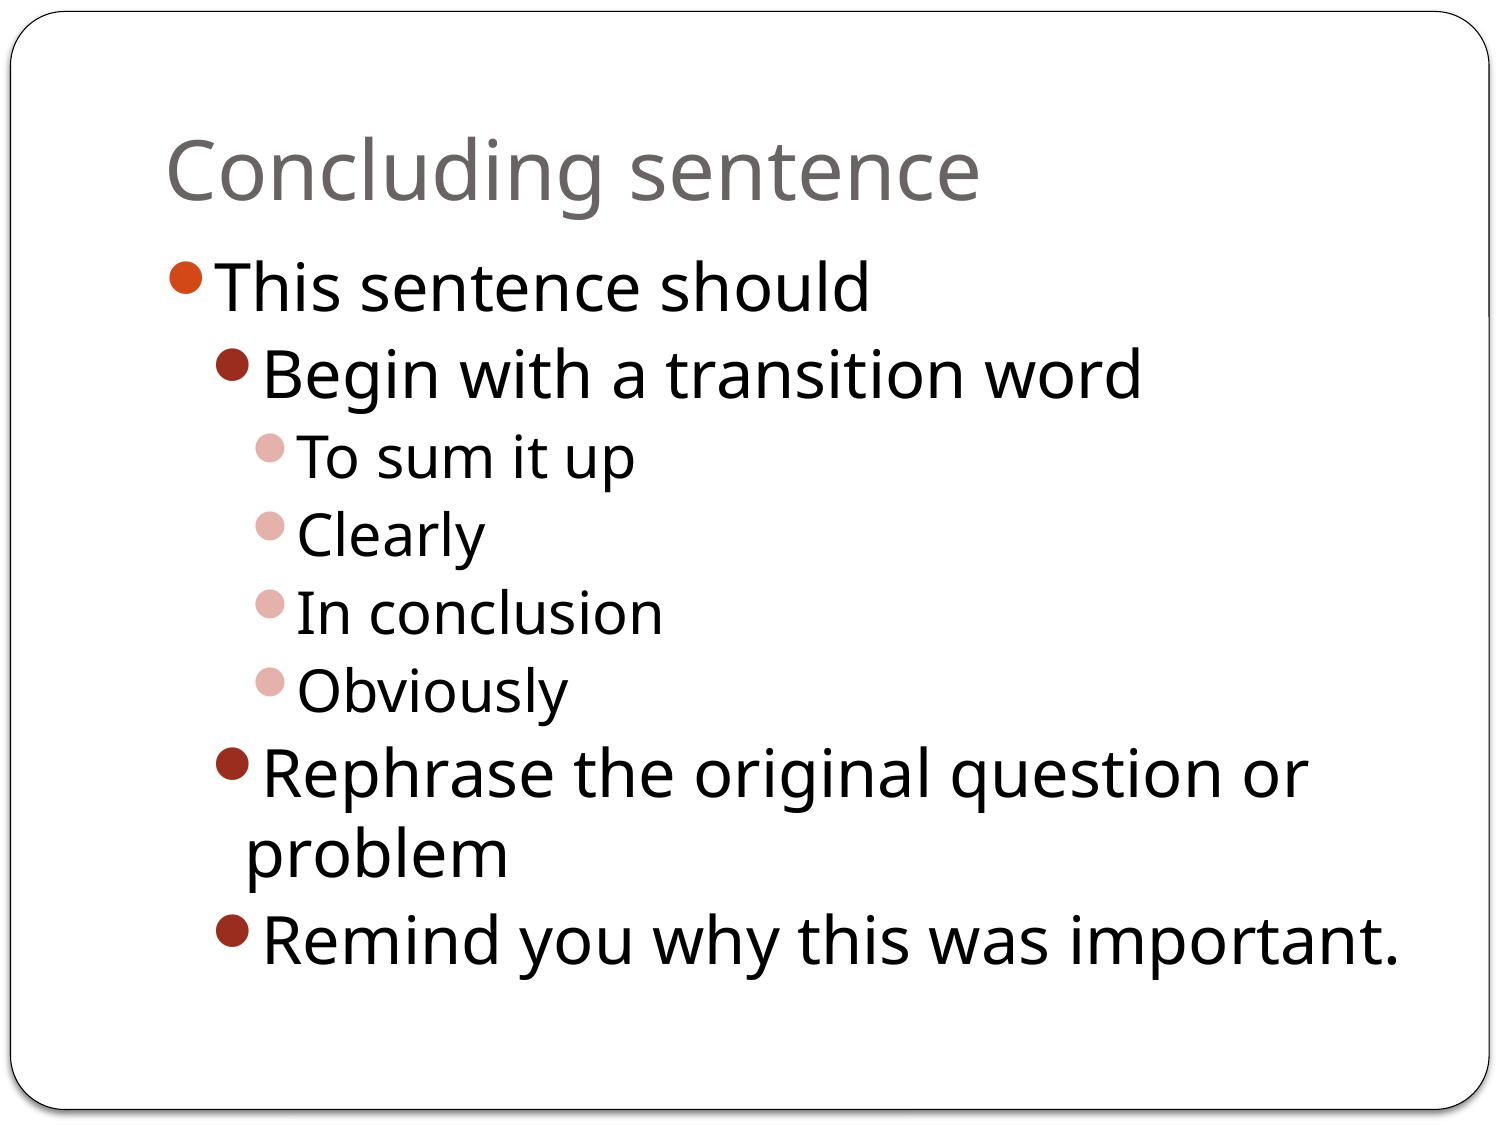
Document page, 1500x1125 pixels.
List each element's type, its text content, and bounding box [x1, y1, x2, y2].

list This sentence should Begin with a transition word To sum it up Clearly In conclusion Obviously Rephrase the original question or problem Remind you why this was important. [150, 237, 1425, 988]
title Concluding sentence [150, 45, 1425, 233]
